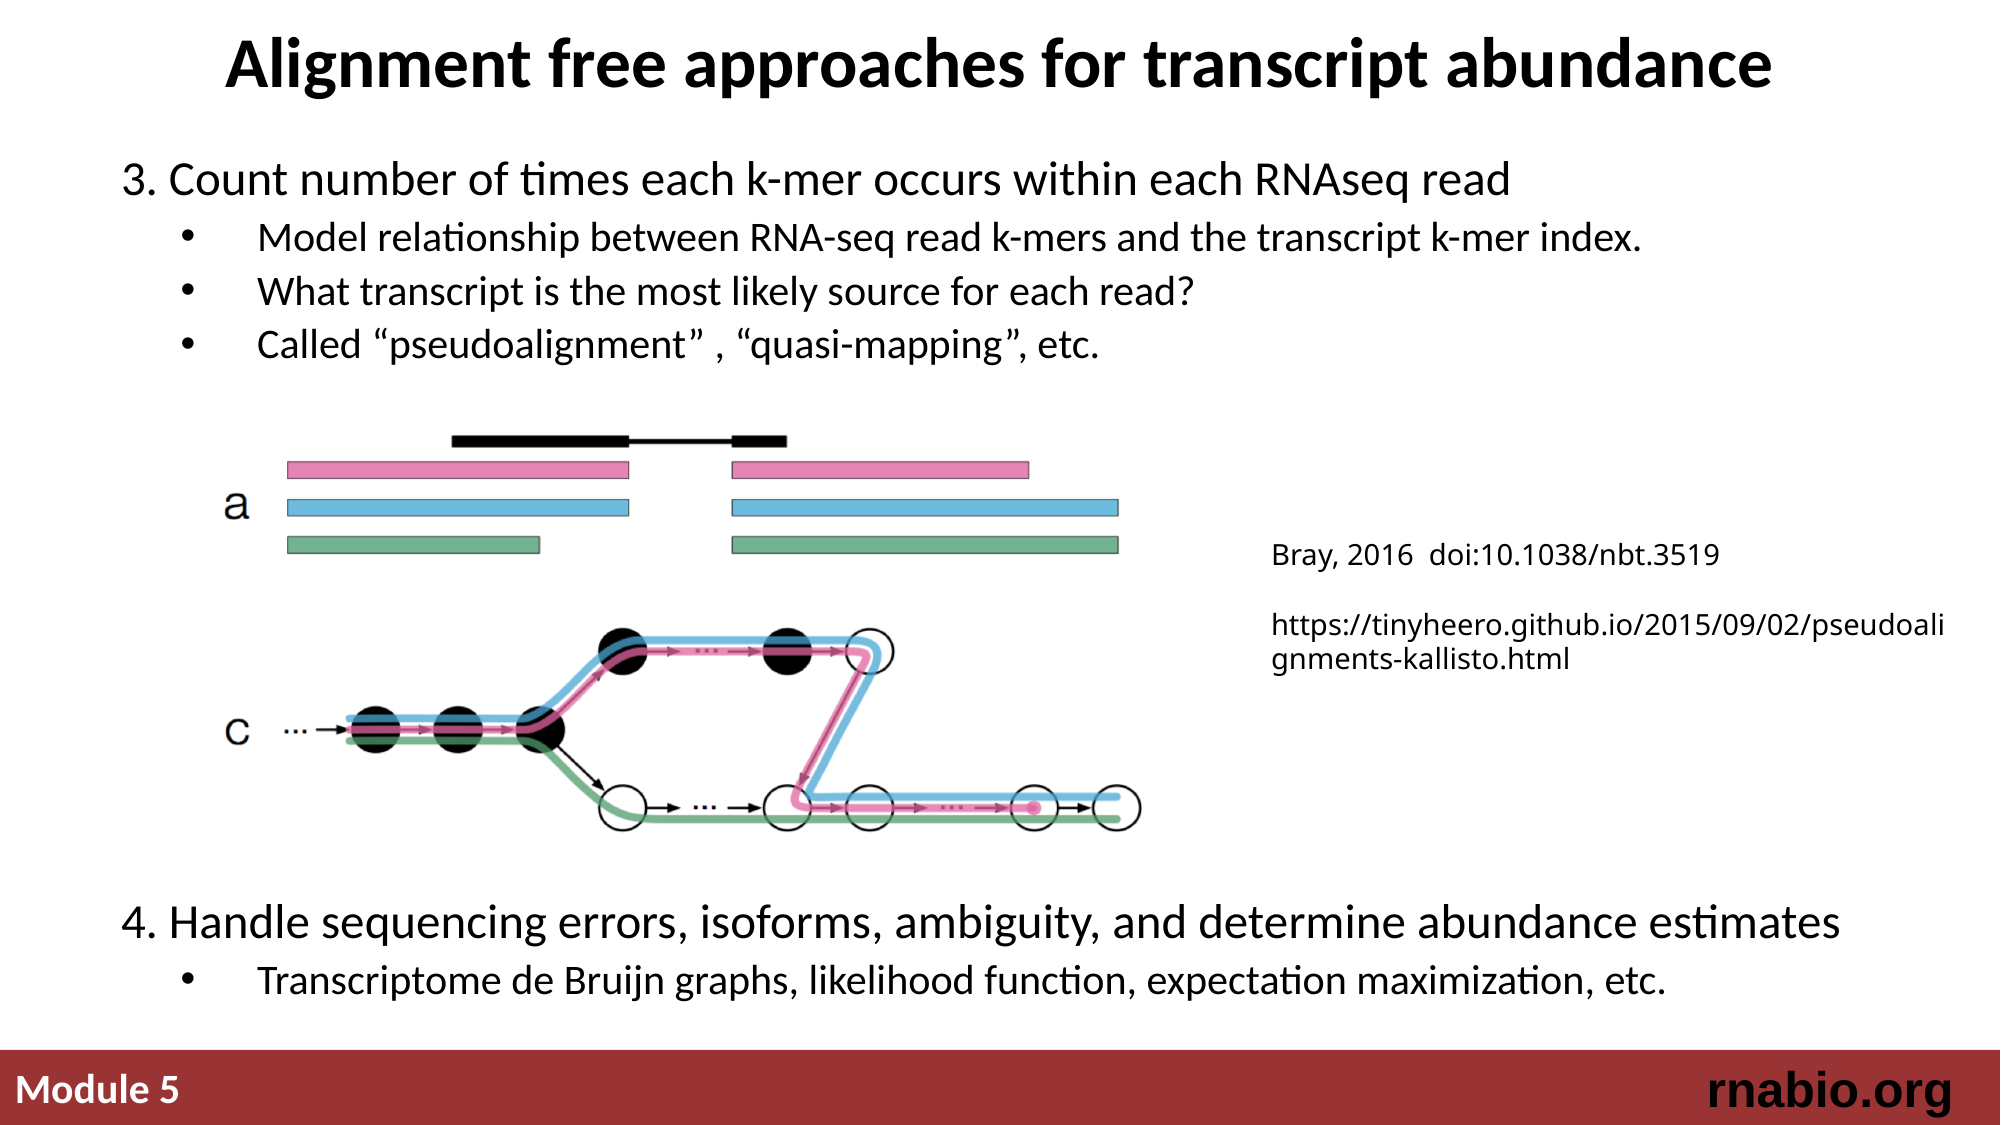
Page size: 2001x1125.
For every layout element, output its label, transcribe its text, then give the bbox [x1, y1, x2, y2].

title Alignment free approaches for transcript abundance [63, 17, 1937, 112]
list 3. Count number of times each k-mer occurs within each RNAseq read Model relationship between RNA-seq read k-mers and the transcript k-mer index. What transcript is the most likely source for each read? Called “pseudoalignment” , “quasi-mapping”, etc. 4. Handle sequencing errors, isoforms, ambiguity, and determine abundance estimates Transcriptome de Bruijn graphs, likelihood function, expectation maximization, etc. [106, 145, 1863, 1068]
text_box Bray, 2016 doi:10.1038/nbt.3519 https://tinyheero.github.io/2015/09/02/pseudoalignments-kallisto.html [1256, 528, 1974, 684]
picture [190, 408, 1172, 859]
